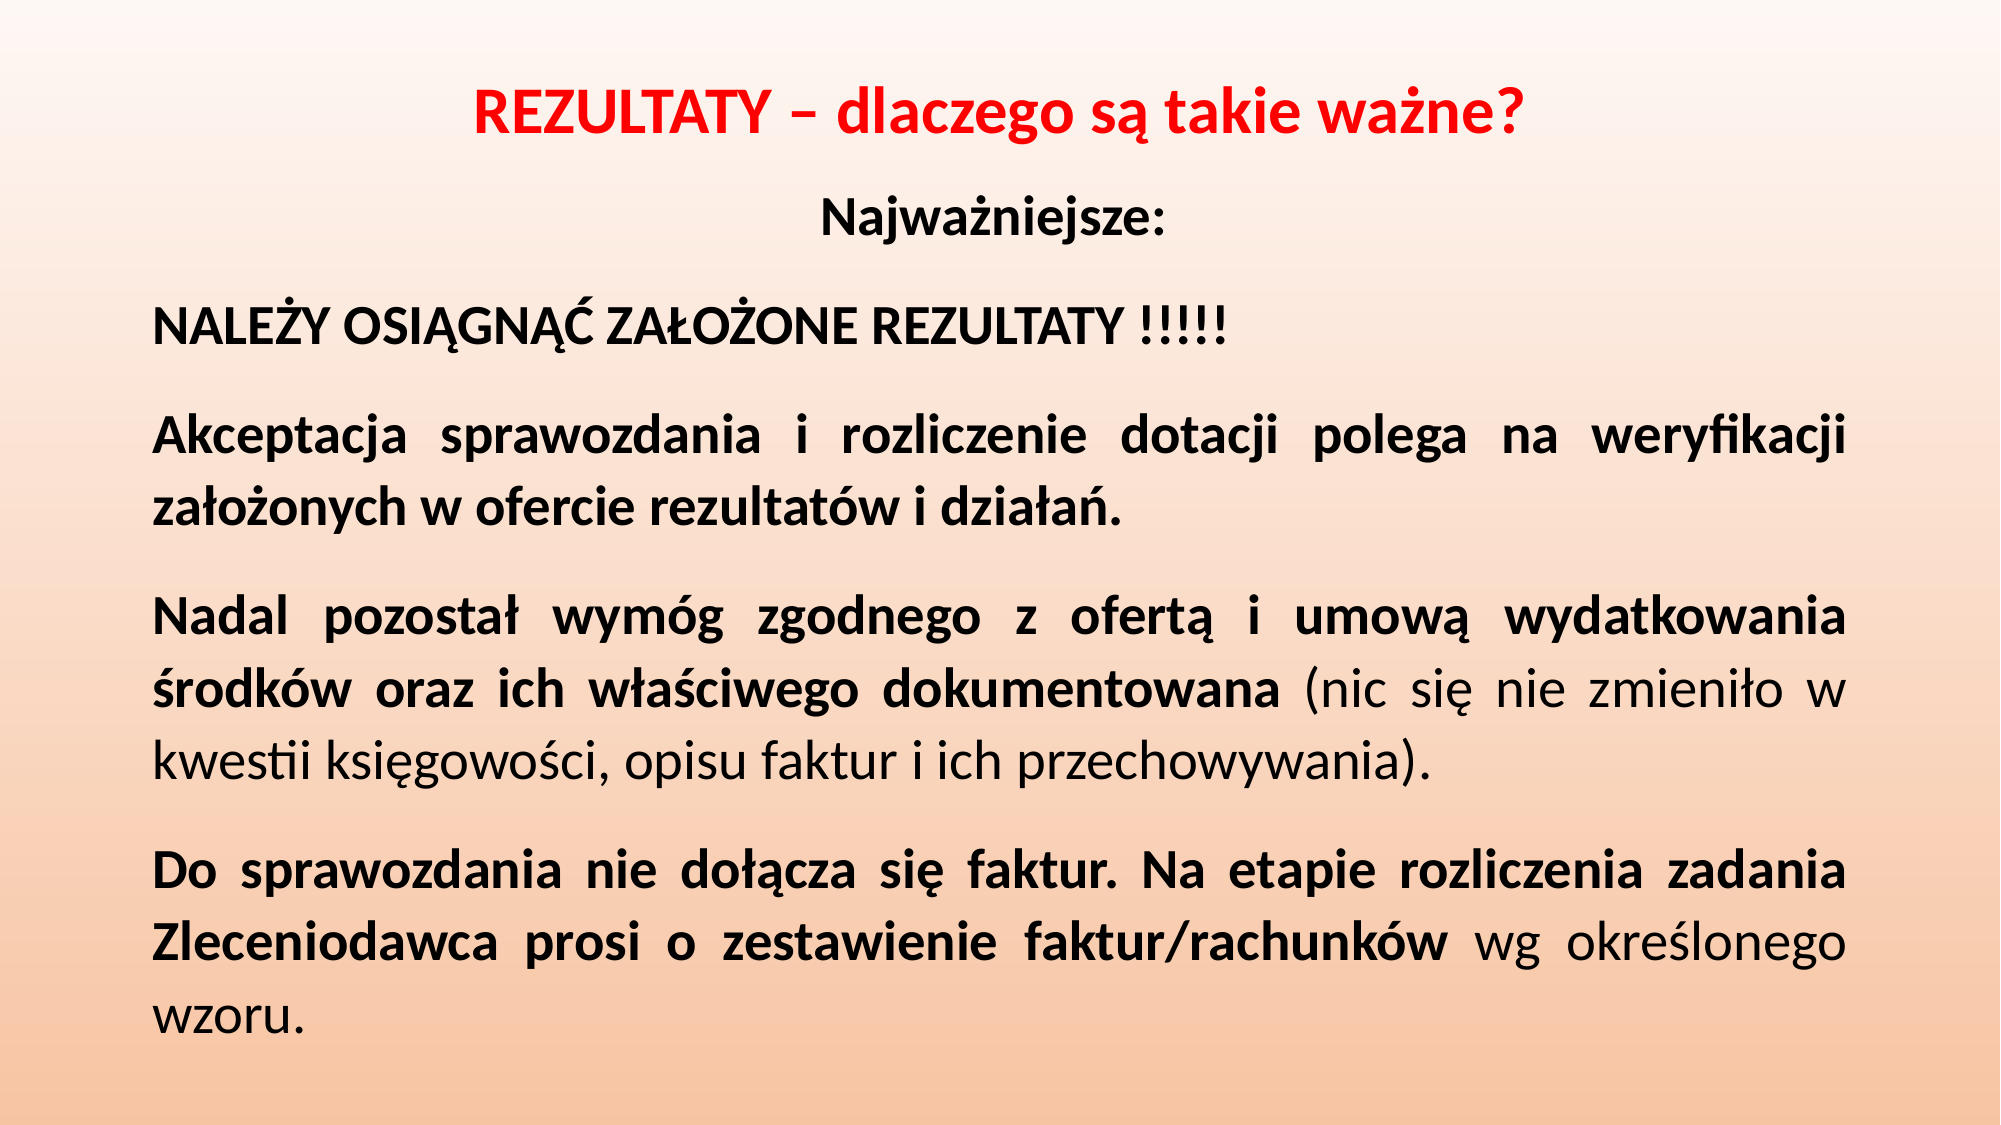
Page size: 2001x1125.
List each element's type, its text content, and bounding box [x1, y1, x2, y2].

title REZULTATY – dlaczego są takie ważne? [137, 56, 1863, 167]
list Najważniejsze: NALEŻY OSIĄGNĄĆ ZAŁOŻONE REZULTATY !!!!! Akceptacja sprawozdania i rozliczenie dotacji polega na weryfikacji założonych w ofercie rezultatów i działań. Nadal pozostał wymóg zgodnego z ofertą i umową wydatkowania środków oraz ich właściwego dokumentowana (nic się nie zmieniło w kwestii księgowości, opisu faktur i ich przechowywania). Do sprawozdania nie dołącza się faktur. Na etapie rozliczenia zadania Zleceniodawca prosi o zestawienie faktur/rachunków wg określonego wzoru. [137, 167, 1863, 1055]
